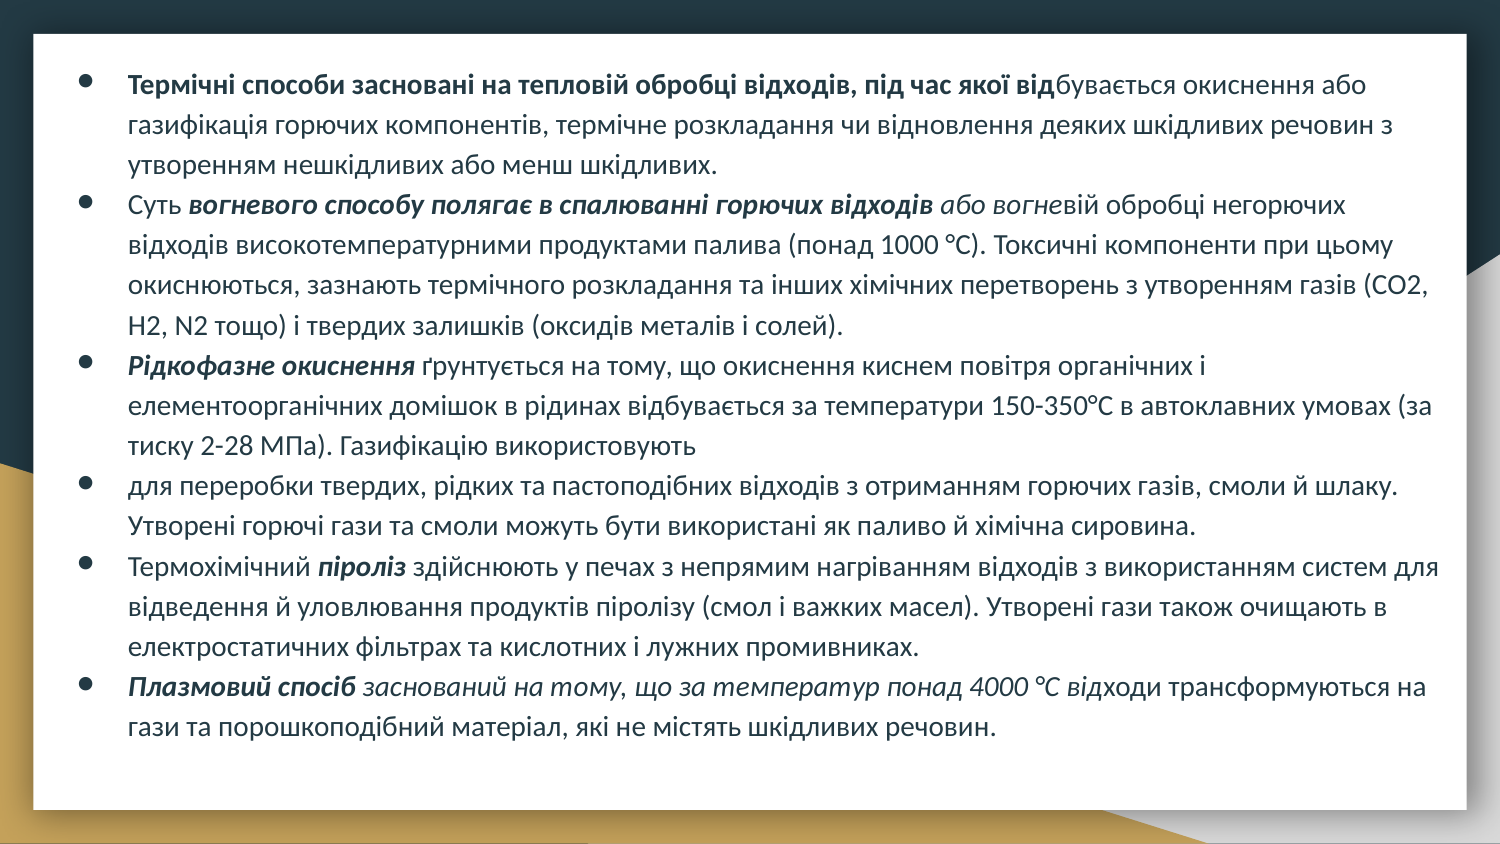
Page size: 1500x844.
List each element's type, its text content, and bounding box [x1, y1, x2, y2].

list Термічні способи засновані на тепловій обробці відходів, під час якої відбувається окиснення або газифікація горючих компонентів, термічне розкладання чи відновлення деяких шкідливих речовин з утворенням нешкідливих або менш шкідливих. Суть вогневого способу полягає в спалюванні горючих відходів або вогневій обробці негорючих відходів високотемпературними продуктами палива (понад 1000 °С). Токсичні компоненти при цьому окиснюються, зазнають термічного розкладання та інших хімічних перетворень з утворенням газів (СО2, Н2, N2 тощо) і твердих залишків (оксидів металів і солей). Рідкофазне окиснення ґрунтується на тому, що окиснення киснем повітря органічних і елементоорганічних домішок в рідинах відбувається за температури 150-350°С в автоклавних умовах (за тиску 2-28 МПа). Газифікацію використовують для переробки твердих, рідких та пастоподібних відходів з отриманням горючих газів, смоли й шлаку. Утворені горючі гази та смоли можуть бути використані як паливо й хімічна сировина. Термохімічний піроліз здійснюють у печах з непрямим нагріванням відходів з використанням систем для відведення й уловлювання продуктів піролізу (смол і важких масел). Утворені гази також очищають в електростатичних фільтрах та кислотних і лужних промивниках. Плазмовий спосіб заснований на тому, що за температур понад 4000 °С відходи трансформуються на гази та порошкоподібний матеріал, які не містять шкідливих речовин. [37, 44, 1456, 804]
